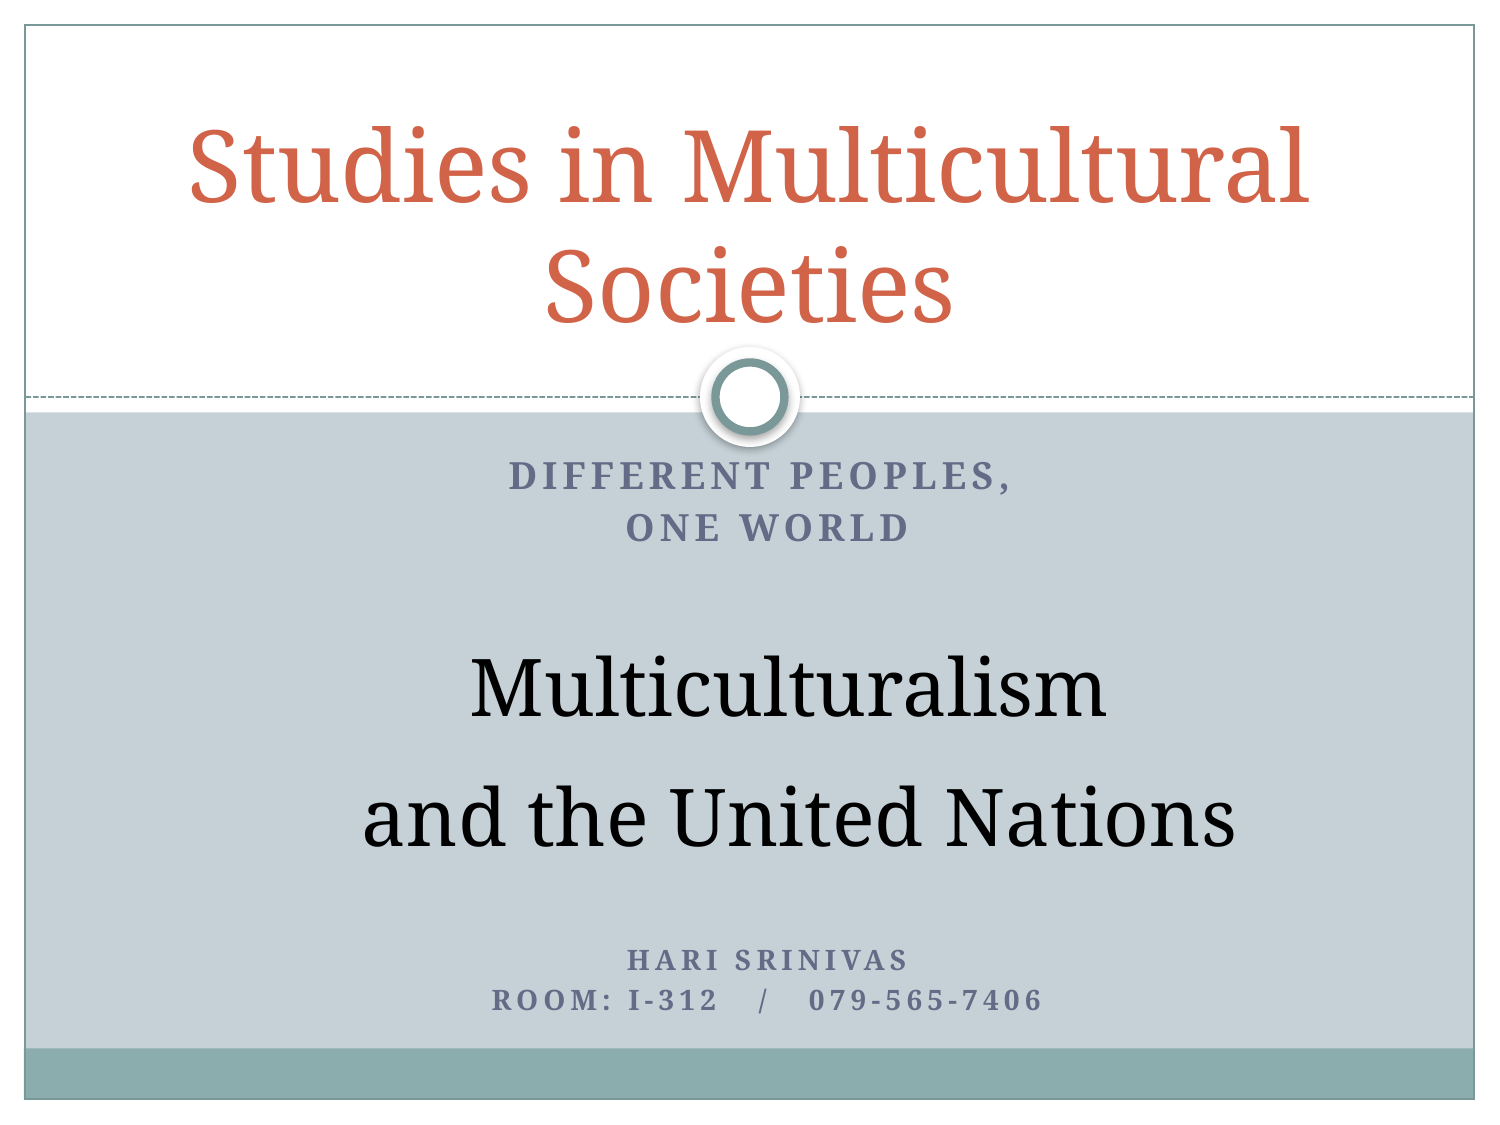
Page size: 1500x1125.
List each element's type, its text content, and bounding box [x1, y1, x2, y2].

title Studies in Multicultural Societies [112, 62, 1388, 350]
subtitle Different Peoples, One World Multiculturalism and the United Nations Hari Srinivas Room: I-312 / 079-565-7406 [159, 444, 1375, 1024]
